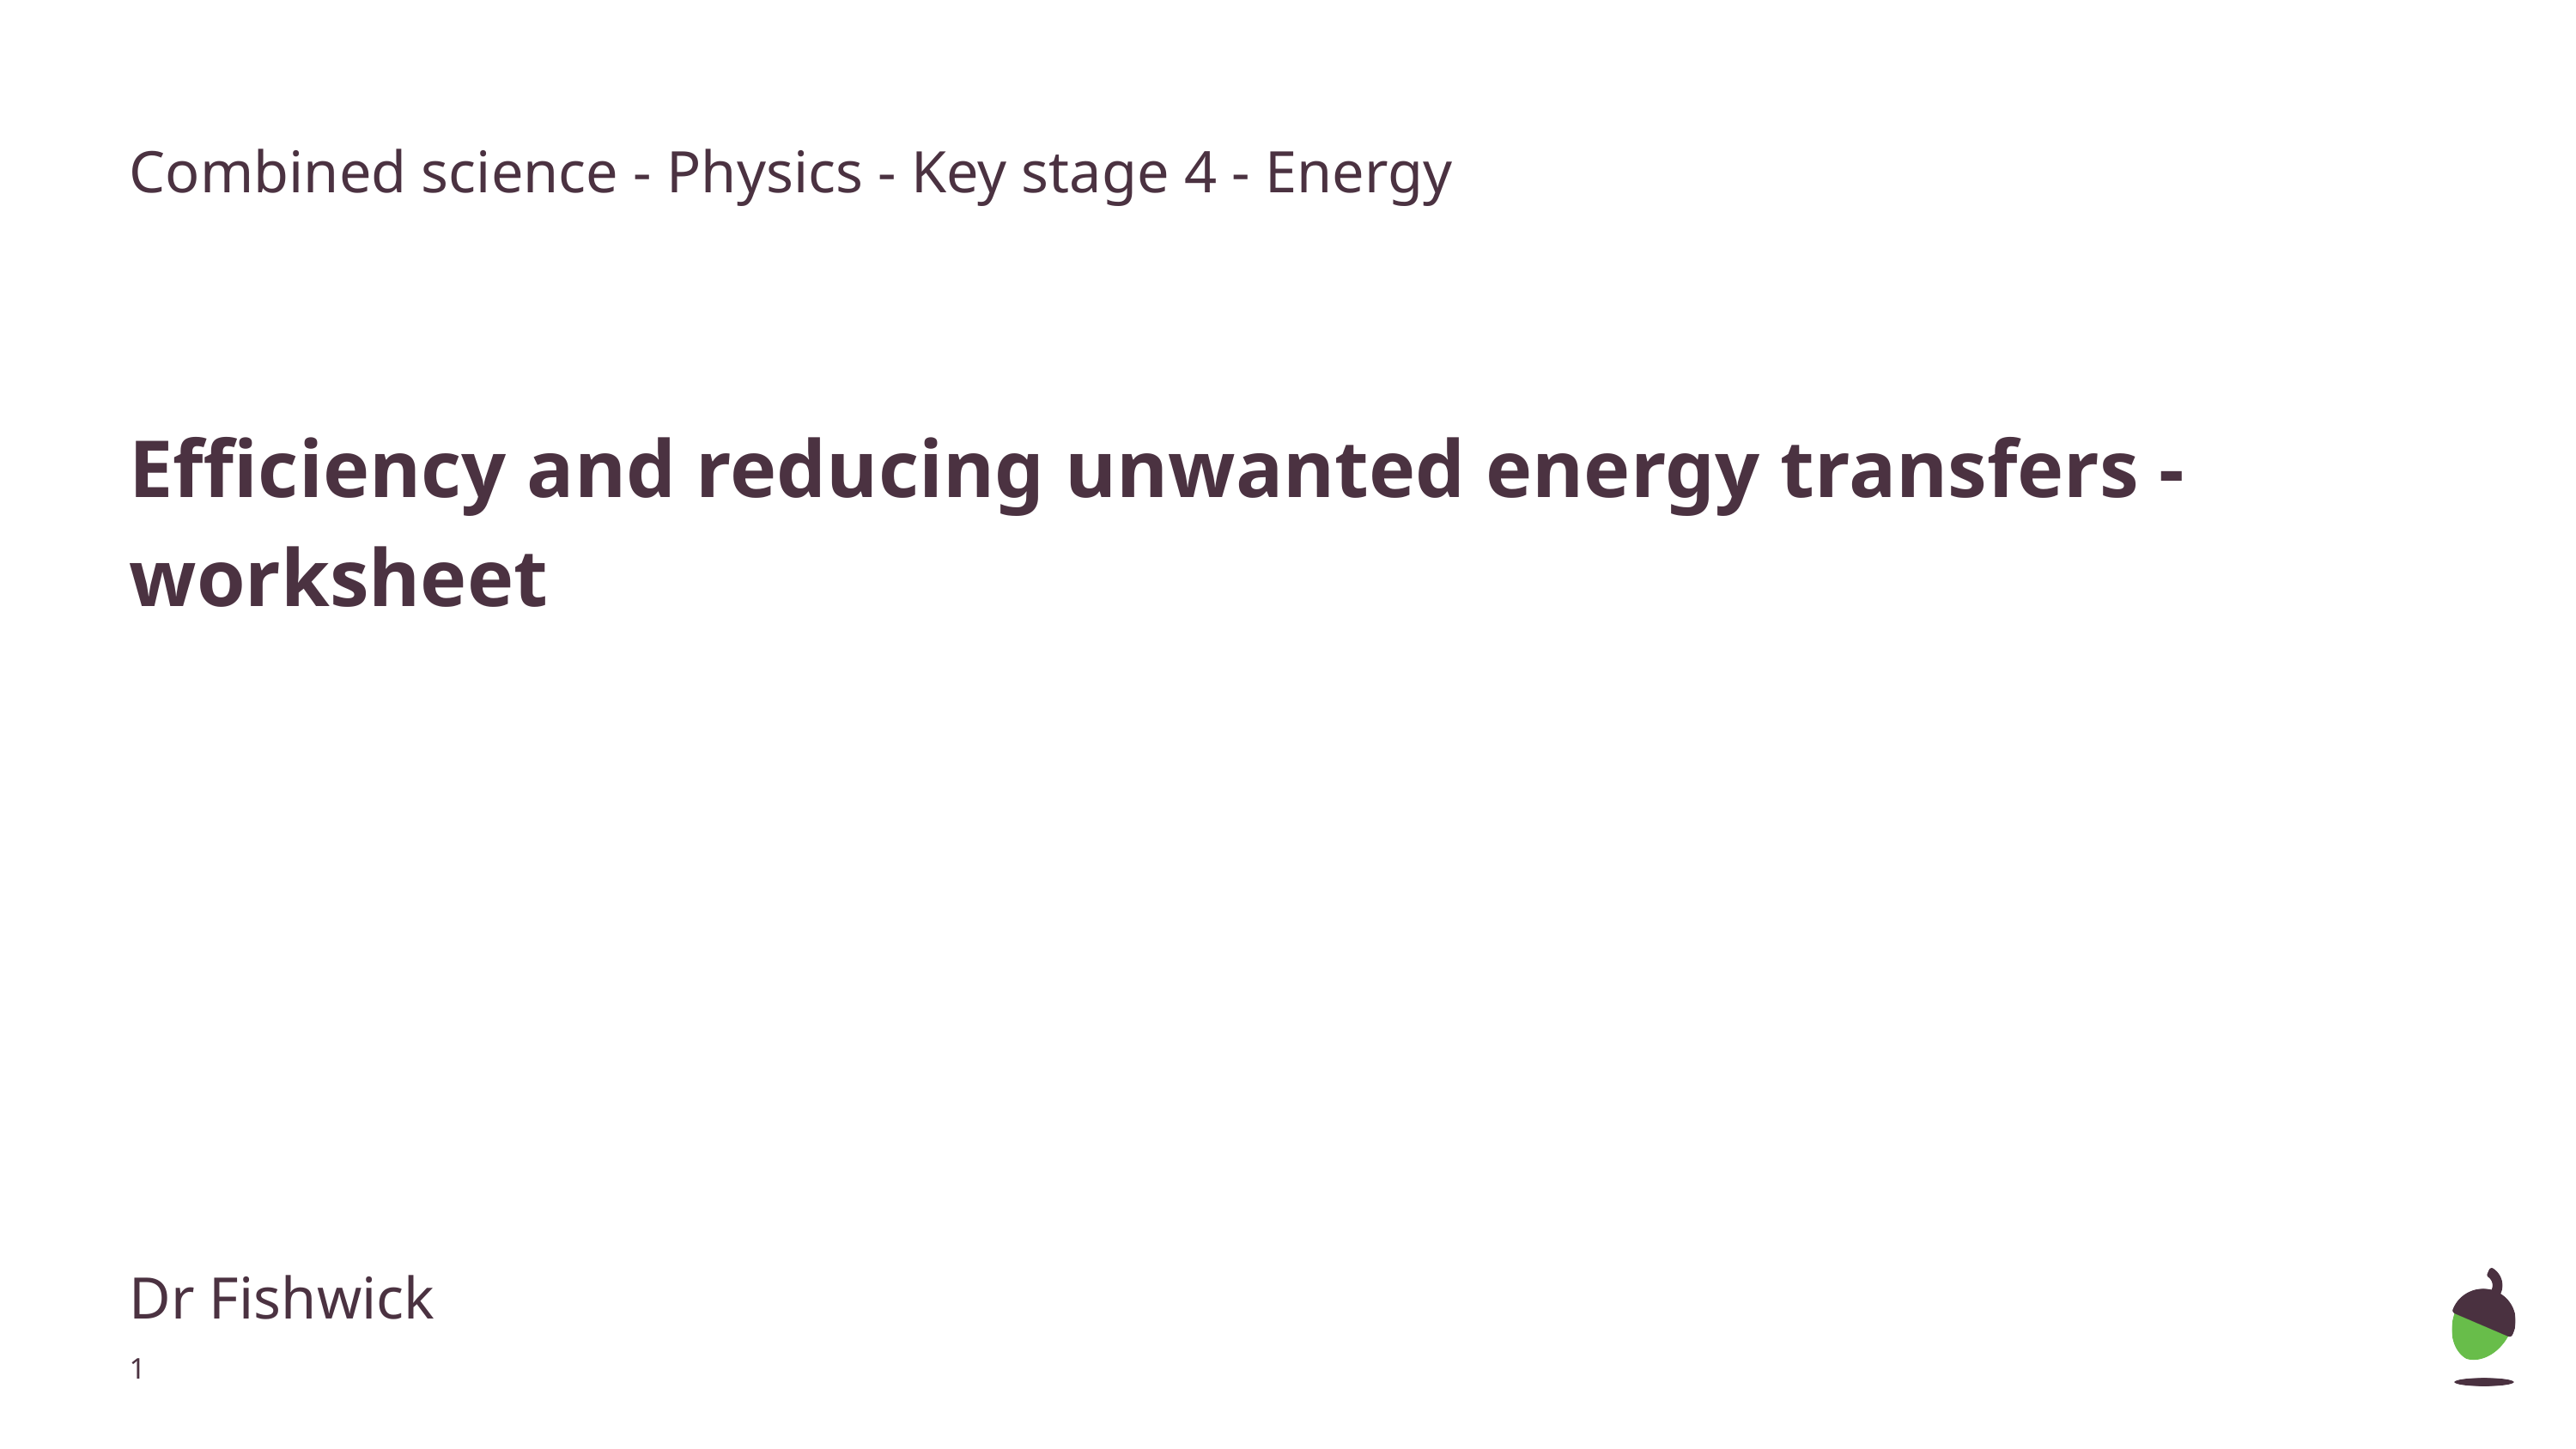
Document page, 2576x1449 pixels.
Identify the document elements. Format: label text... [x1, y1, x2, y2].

subtitle Combined science - Physics - Key stage 4 - Energy [129, 124, 2447, 349]
title Efficiency and reducing unwanted energy transfers - worksheet [129, 404, 2447, 930]
subtitle Dr Fishwick [129, 1155, 1242, 1331]
slide_number ‹#› [129, 1349, 332, 1401]
picture [2451, 1268, 2516, 1386]
